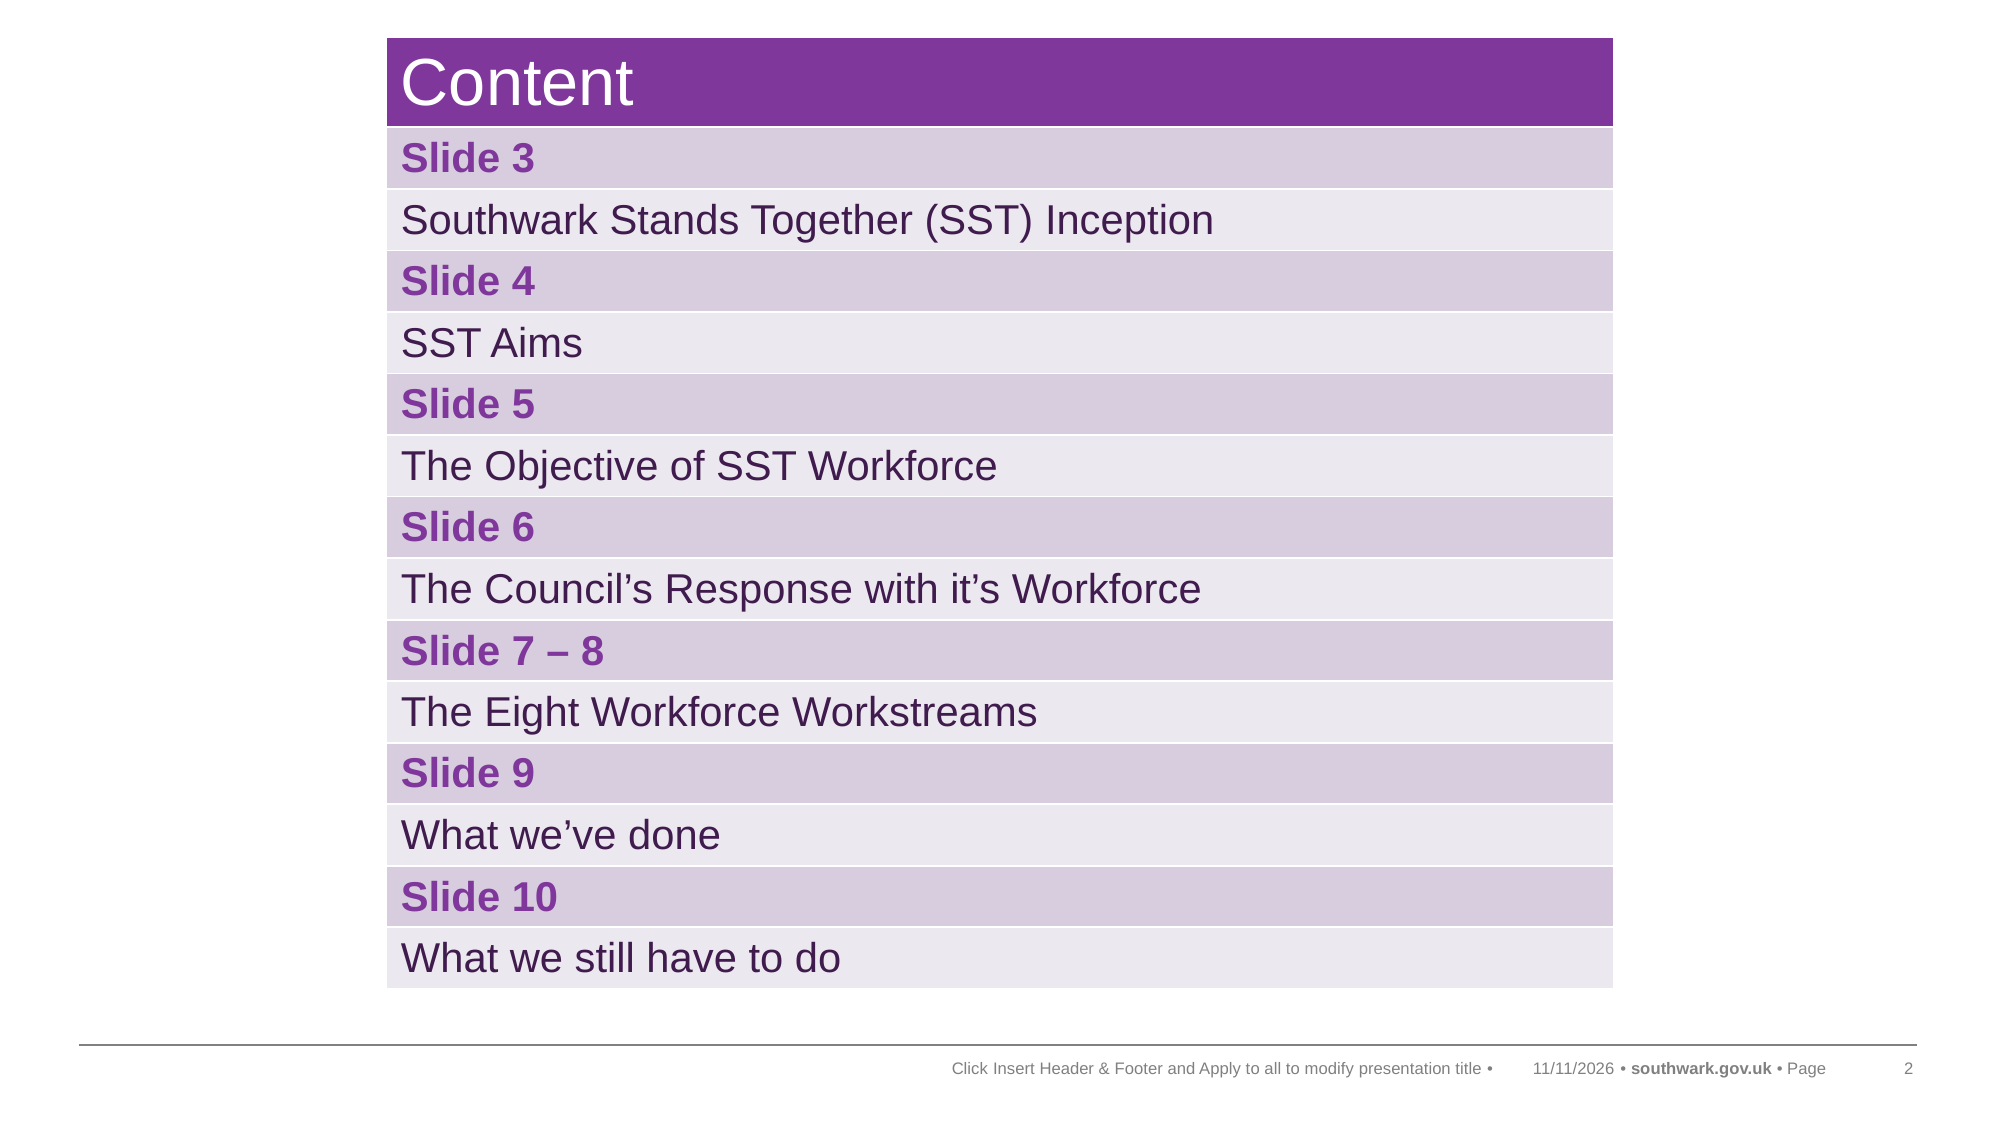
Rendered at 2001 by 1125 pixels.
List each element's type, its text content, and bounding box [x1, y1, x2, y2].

table_cell SST Aims [387, 313, 1613, 373]
table_cell Southwark Stands Together (SST) Inception [387, 190, 1613, 250]
table_cell What we’ve done [387, 805, 1613, 865]
table_cell Slide 6 [387, 497, 1613, 557]
table_cell What we still have to do [387, 928, 1613, 988]
table_cell Slide 5 [387, 374, 1613, 434]
table_cell The Objective of SST Workforce [387, 436, 1613, 496]
table_cell The Eight Workforce Workstreams [387, 682, 1613, 742]
table_cell Slide 4 [387, 251, 1613, 311]
table_cell Slide 10 [387, 867, 1613, 926]
slide_number 2 [1850, 1058, 1914, 1079]
footer Click Insert Header & Footer and Apply to all to modify presentation title [116, 1058, 1483, 1079]
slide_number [1494, 1058, 1615, 1079]
table_cell The Council’s Response with it’s Workforce [387, 559, 1613, 619]
table_cell Slide 7 – 8 [387, 621, 1613, 680]
table_cell Slide 3 [387, 128, 1613, 188]
table_header Content [387, 38, 1613, 126]
table_cell Slide 9 [387, 744, 1613, 803]
